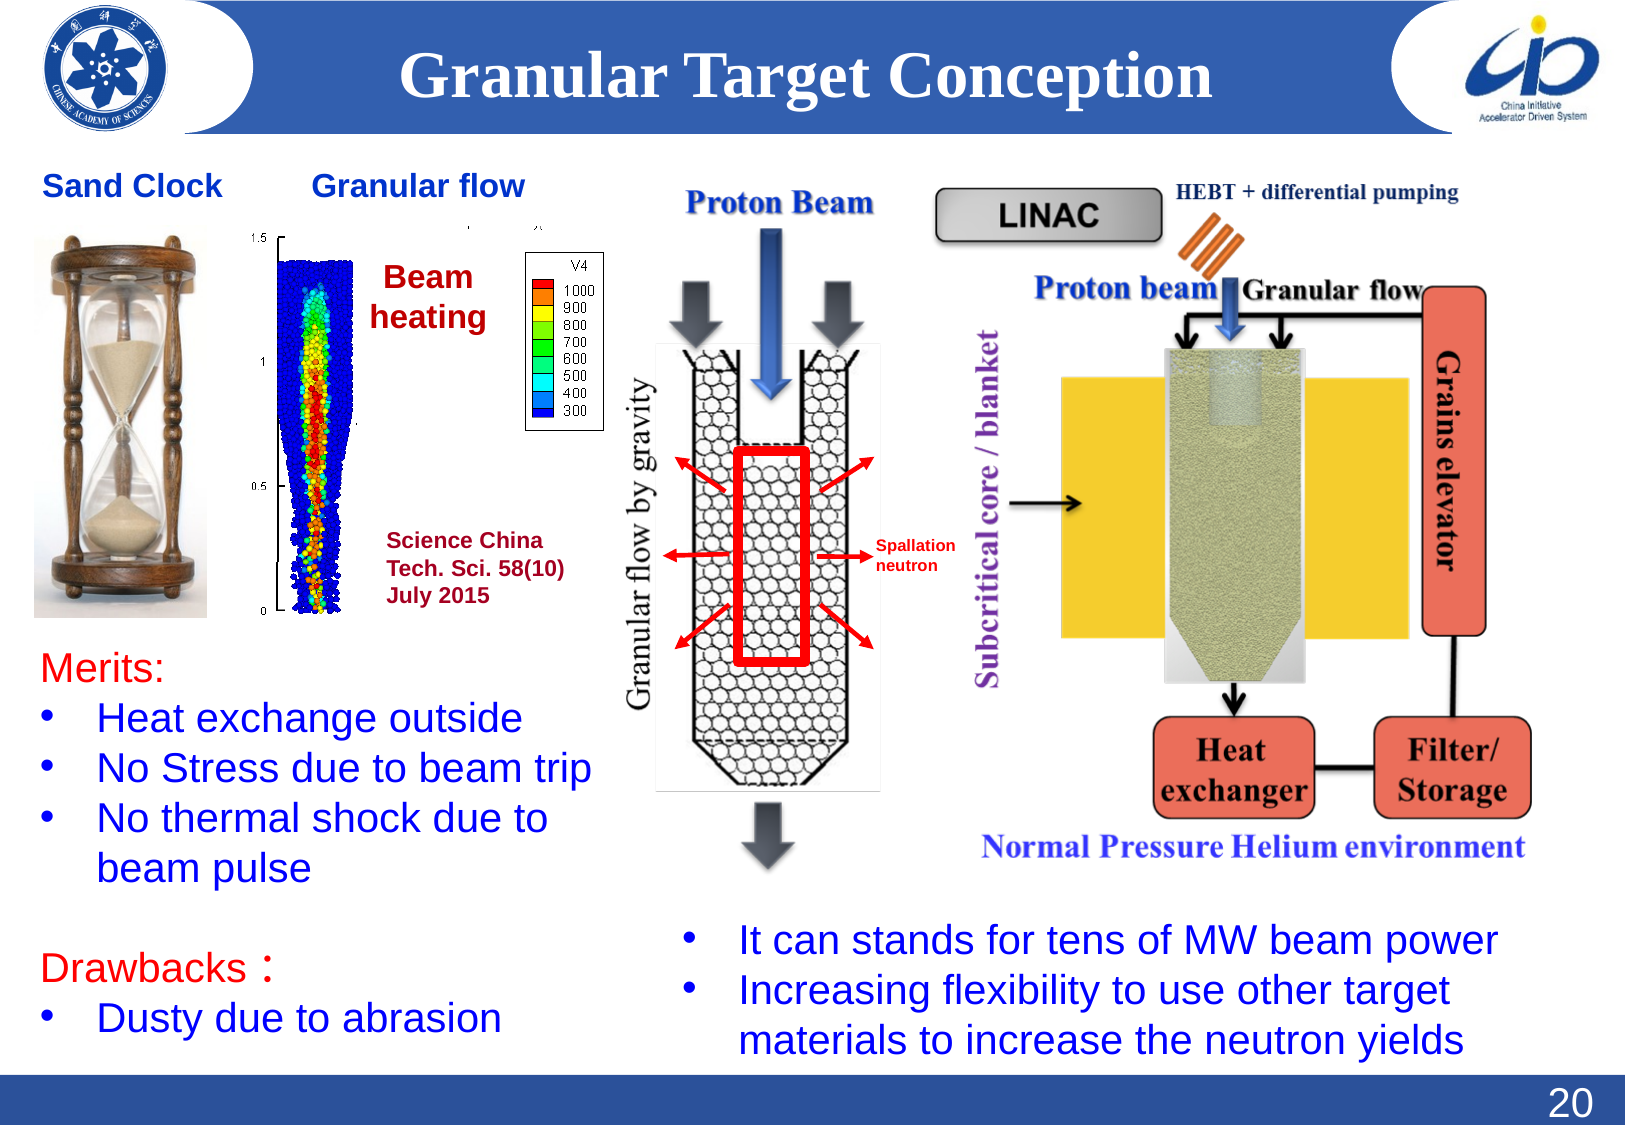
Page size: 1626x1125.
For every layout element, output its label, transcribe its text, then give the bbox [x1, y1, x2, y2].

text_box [605, 168, 1556, 886]
picture [42, 5, 179, 135]
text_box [229, 225, 608, 634]
text_box Merits: Heat exchange outside No Stress due to beam trip No thermal shock due to beam pulse Drawbacks： Dusty due to abrasion [25, 633, 619, 1048]
picture [1452, 1, 1620, 136]
title Granular Target Conception [257, 2, 1356, 140]
text_box Sand Clock [0, 157, 275, 213]
picture [34, 225, 207, 618]
text_box Granular flow [275, 157, 561, 213]
text_box It can stands for tens of MW beam power Increasing flexibility to use other target materials to increase the neutron yields [674, 905, 1620, 1070]
